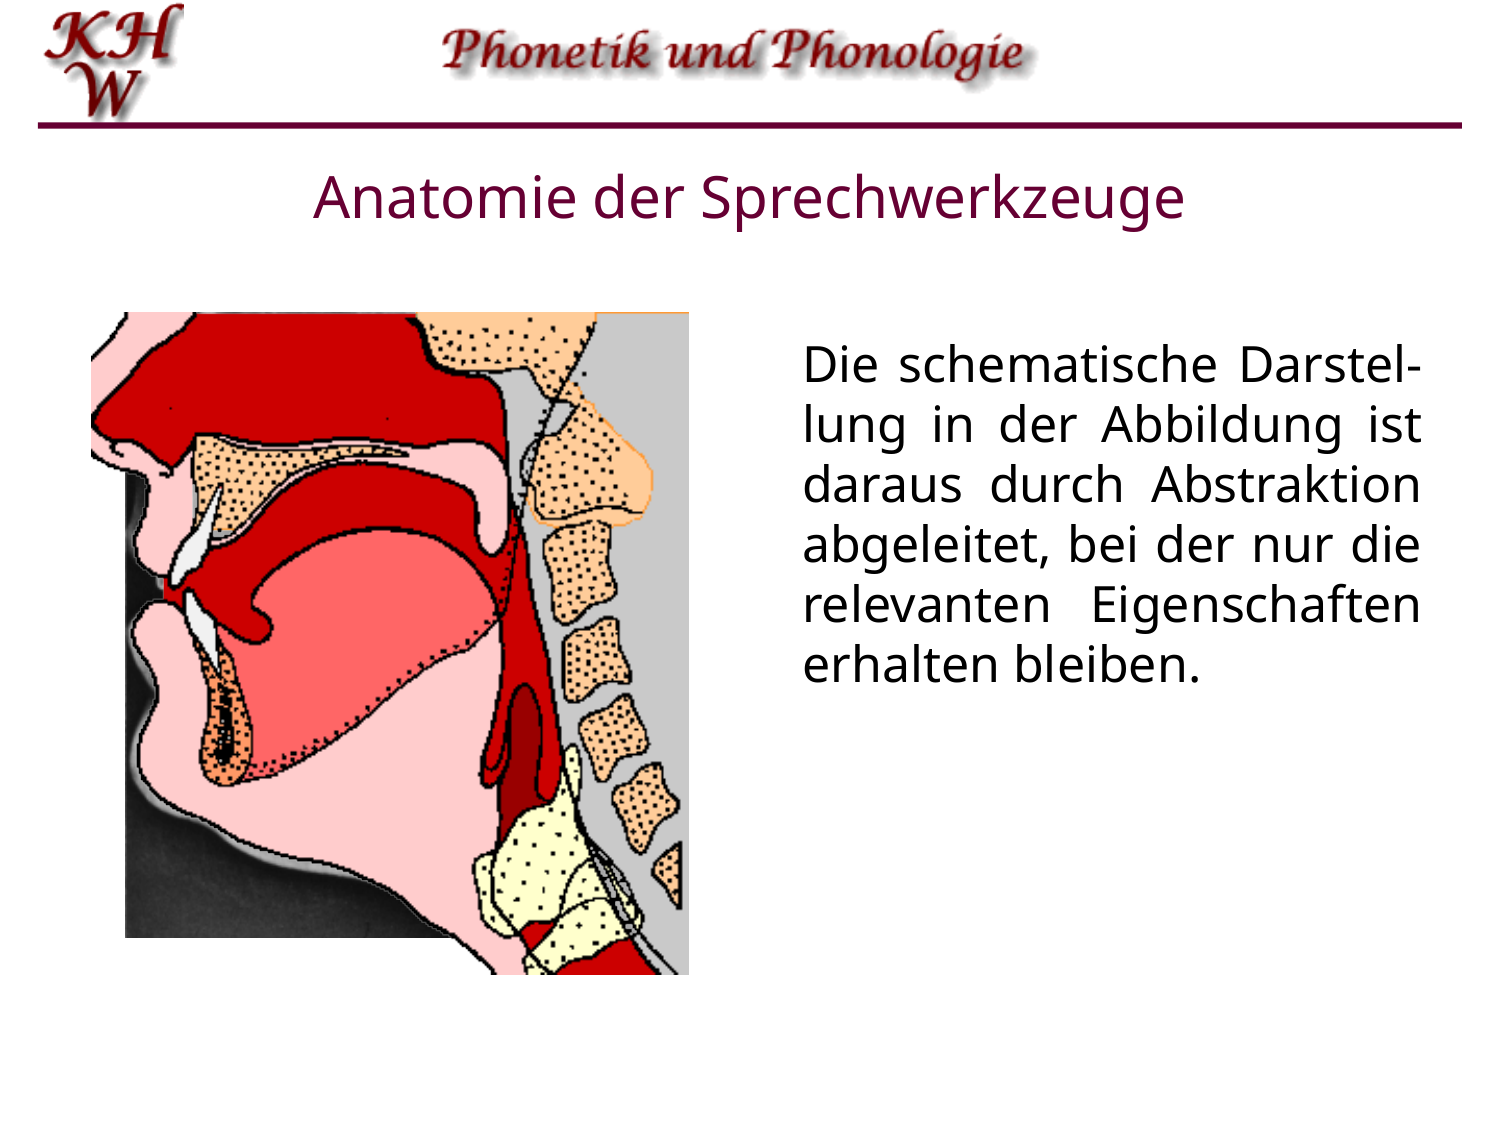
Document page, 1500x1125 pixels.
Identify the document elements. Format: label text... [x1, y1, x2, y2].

title Anatomie der Sprechwerkzeuge [41, 147, 1459, 245]
picture [90, 312, 690, 976]
picture [42, 0, 184, 122]
text_box Die schematische Darstel-lung in der Abbildung ist daraus durch Abstraktion abgeleitet, bei der nur die relevanten Eigenschaften erhalten bleiben. [787, 324, 1438, 700]
picture [442, 18, 1046, 105]
